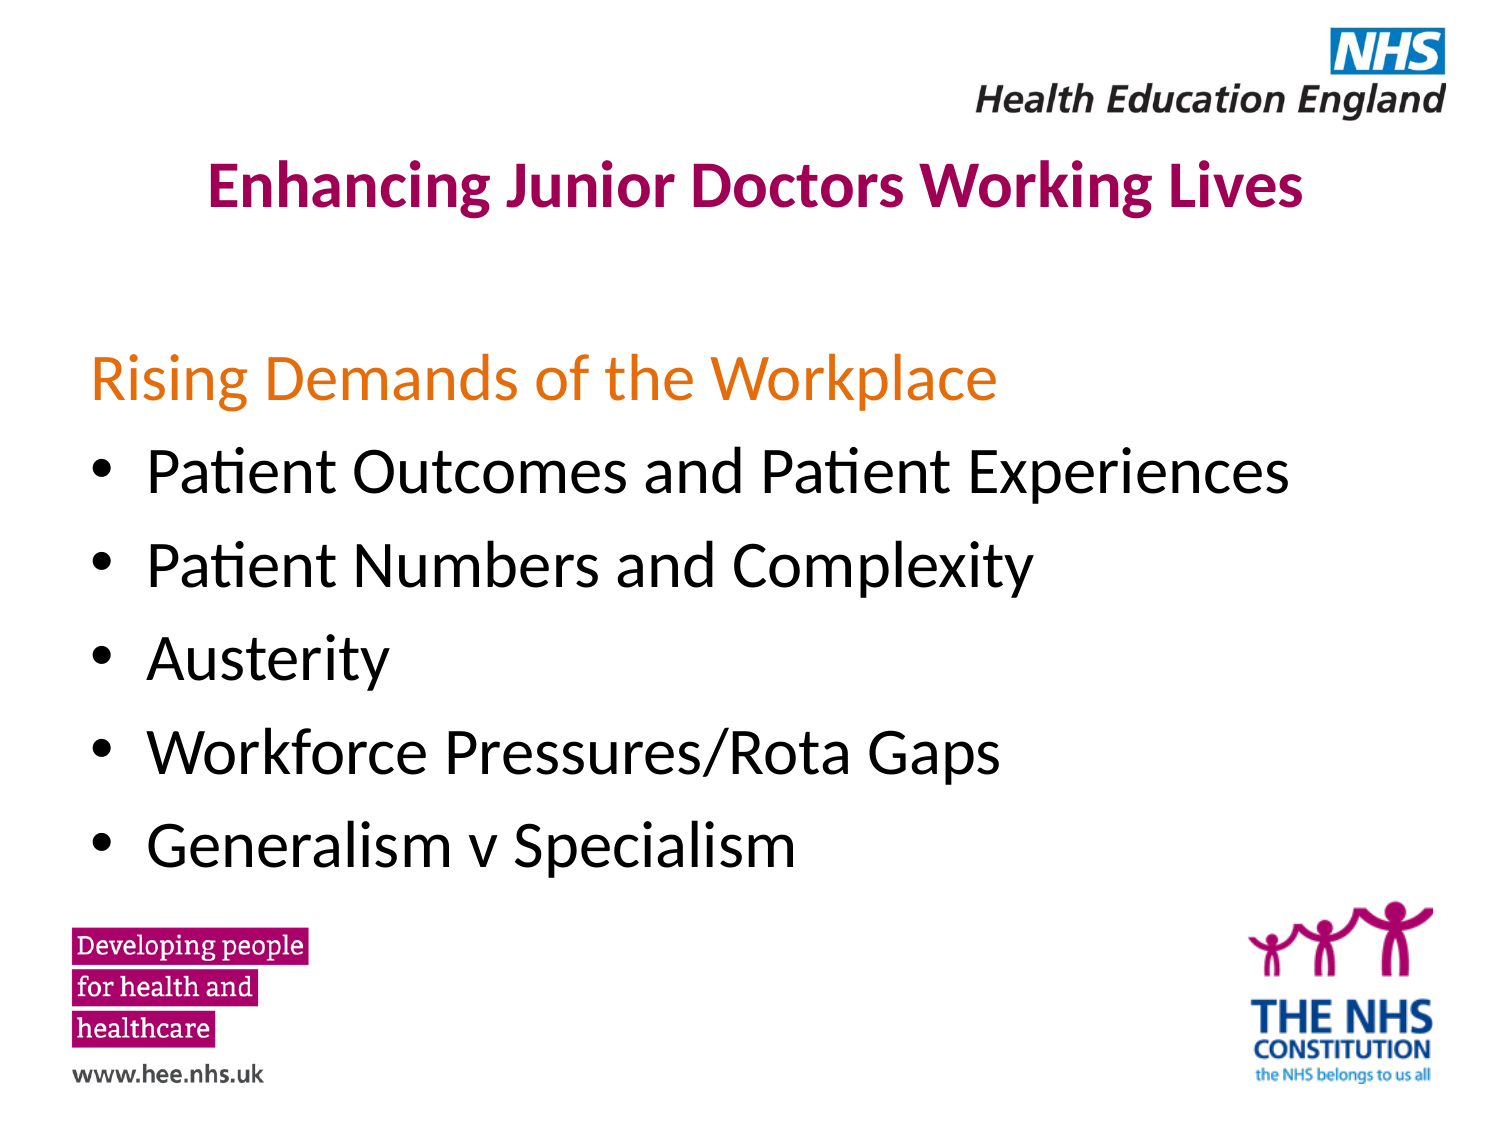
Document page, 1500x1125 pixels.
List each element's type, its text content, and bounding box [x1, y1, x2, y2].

picture [974, 27, 1447, 121]
picture [1220, 774, 1434, 1084]
list Rising Demands of the Workplace Patient Outcomes and Patient Experiences Patient Numbers and Complexity Austerity Workforce Pressures/Rota Gaps Generalism v Specialism [75, 326, 1425, 1005]
title Enhancing Junior Doctors Working Lives [81, 86, 1432, 275]
picture [64, 893, 317, 1084]
